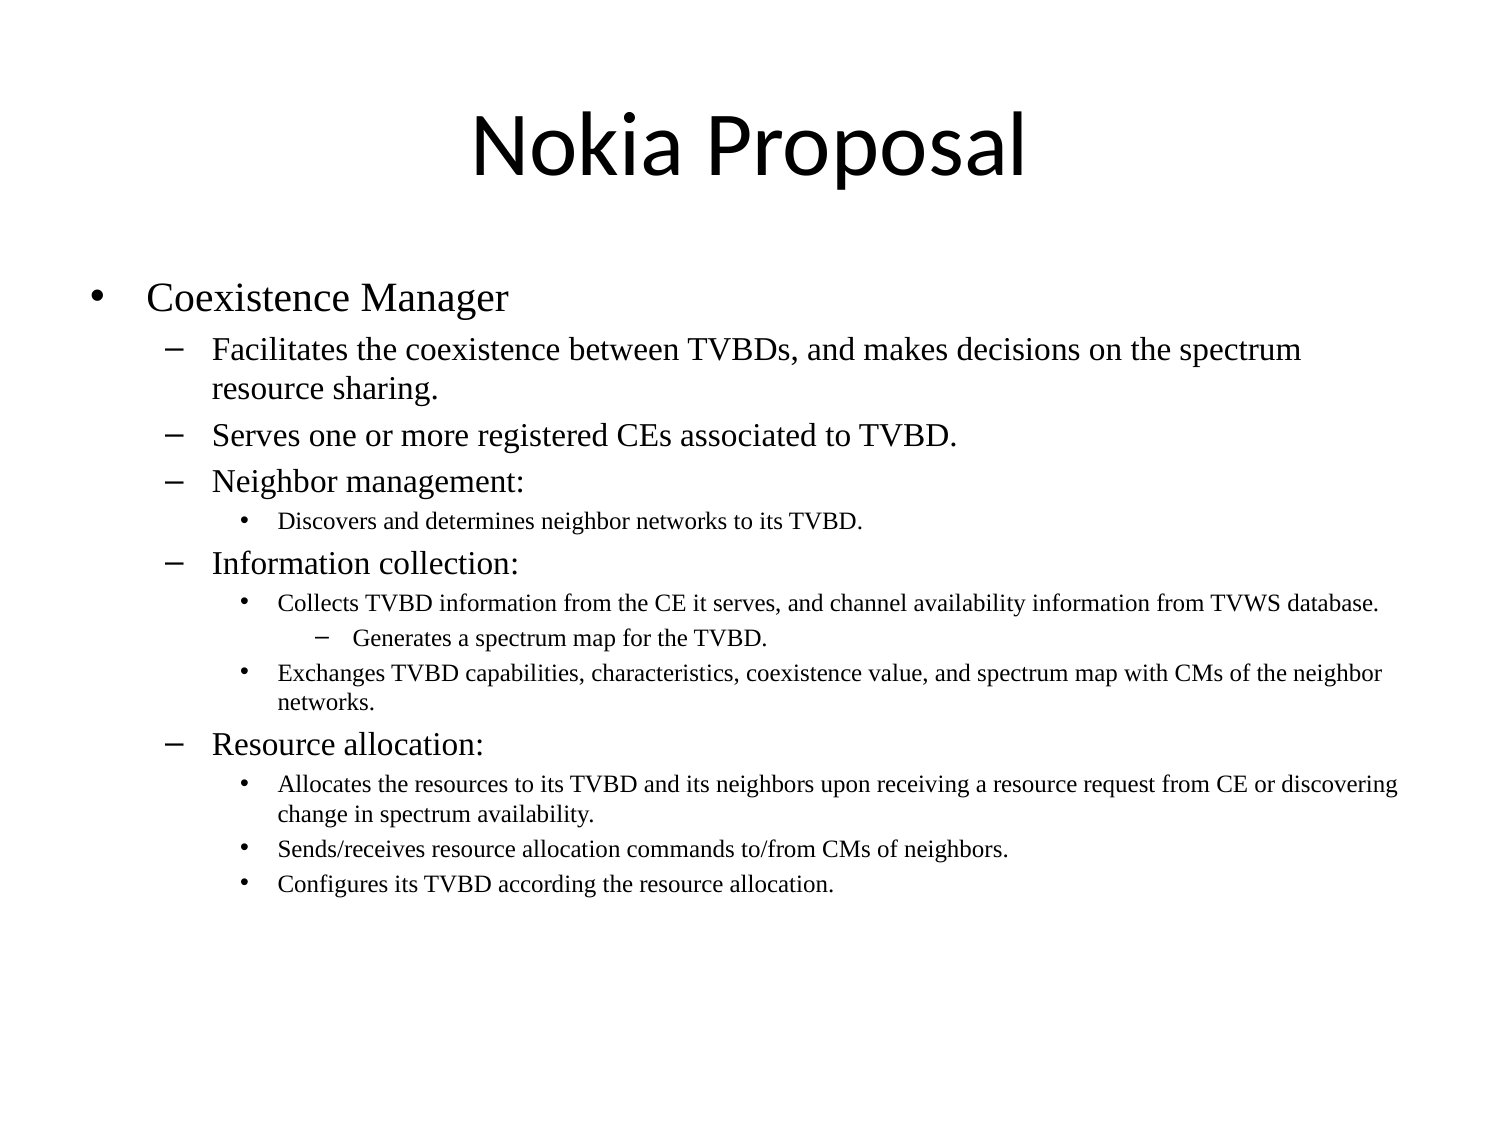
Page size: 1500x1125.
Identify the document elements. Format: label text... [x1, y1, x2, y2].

title Nokia Proposal [75, 45, 1425, 233]
list Coexistence Manager Facilitates the coexistence between TVBDs, and makes decisions on the spectrum resource sharing. Serves one or more registered CEs associated to TVBD. Neighbor management: Discovers and determines neighbor networks to its TVBD. Information collection: Collects TVBD information from the CE it serves, and channel availability information from TVWS database. Generates a spectrum map for the TVBD. Exchanges TVBD capabilities, characteristics, coexistence value, and spectrum map with CMs of the neighbor networks. Resource allocation: Allocates the resources to its TVBD and its neighbors upon receiving a resource request from CE or discovering change in spectrum availability. Sends/receives resource allocation commands to/from CMs of neighbors. Configures its TVBD according the resource allocation. [75, 262, 1425, 1005]
